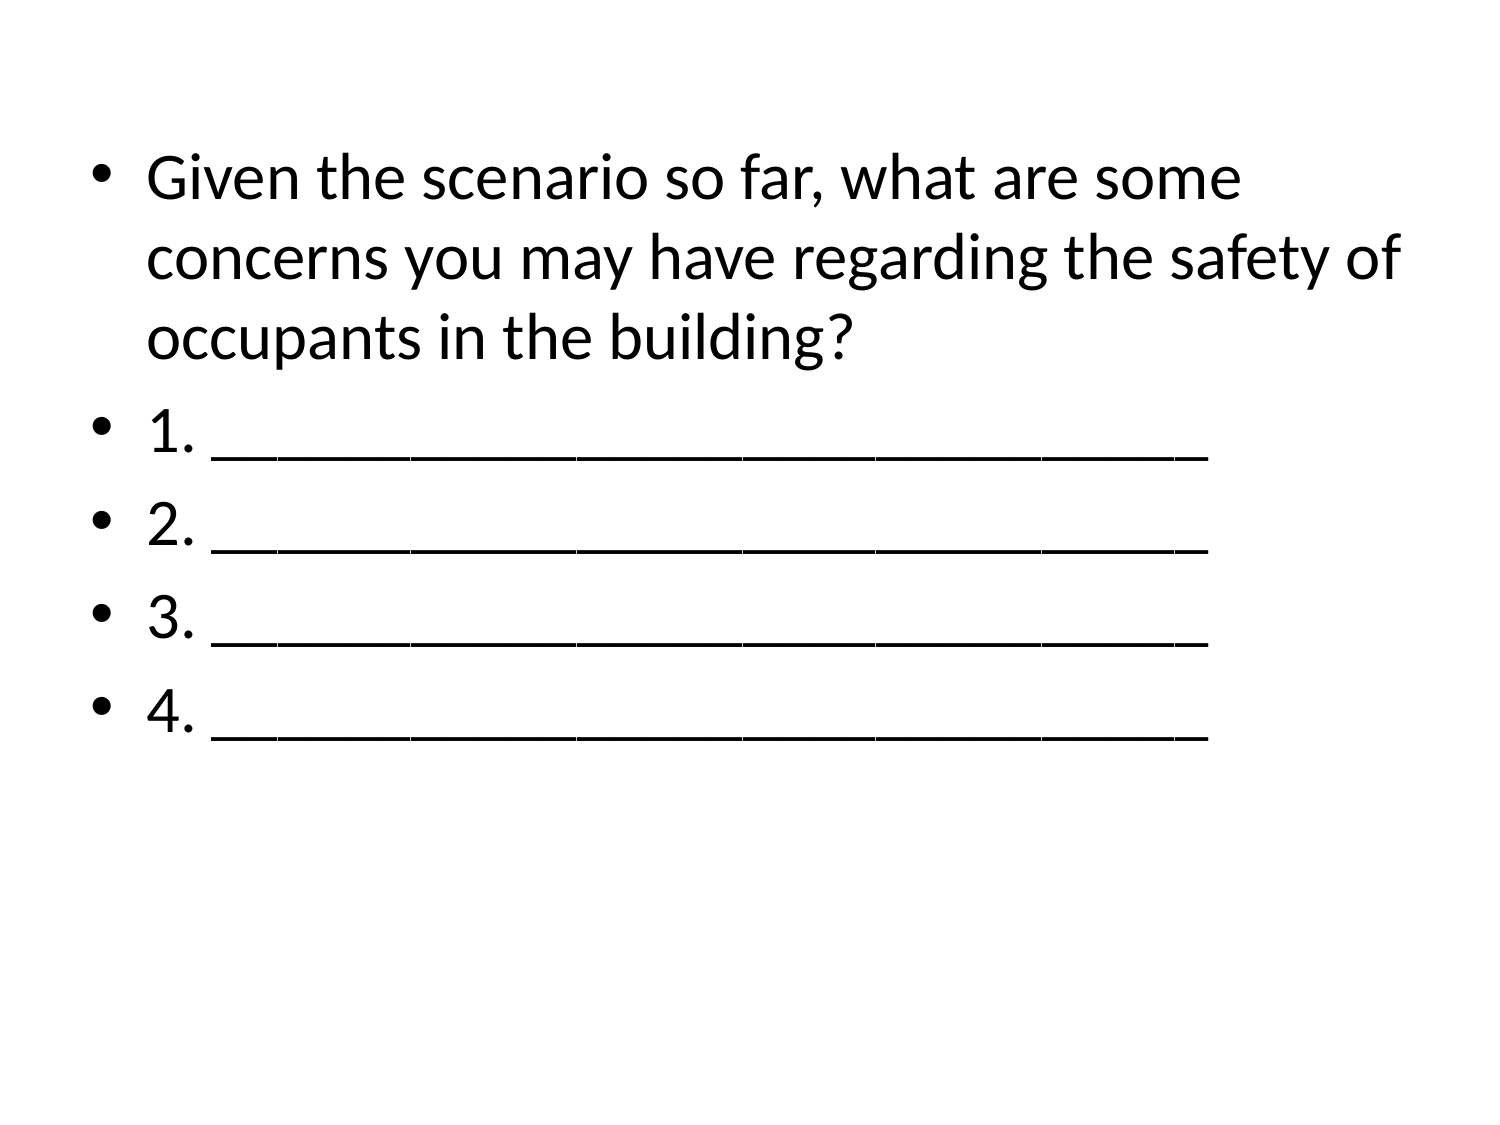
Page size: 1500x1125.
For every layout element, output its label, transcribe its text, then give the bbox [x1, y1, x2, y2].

list Given the scenario so far, what are some concerns you may have regarding the safety of occupants in the building? 1. ______________________________ 2. ______________________________ 3. ______________________________ 4. ______________________________ [75, 125, 1425, 1005]
